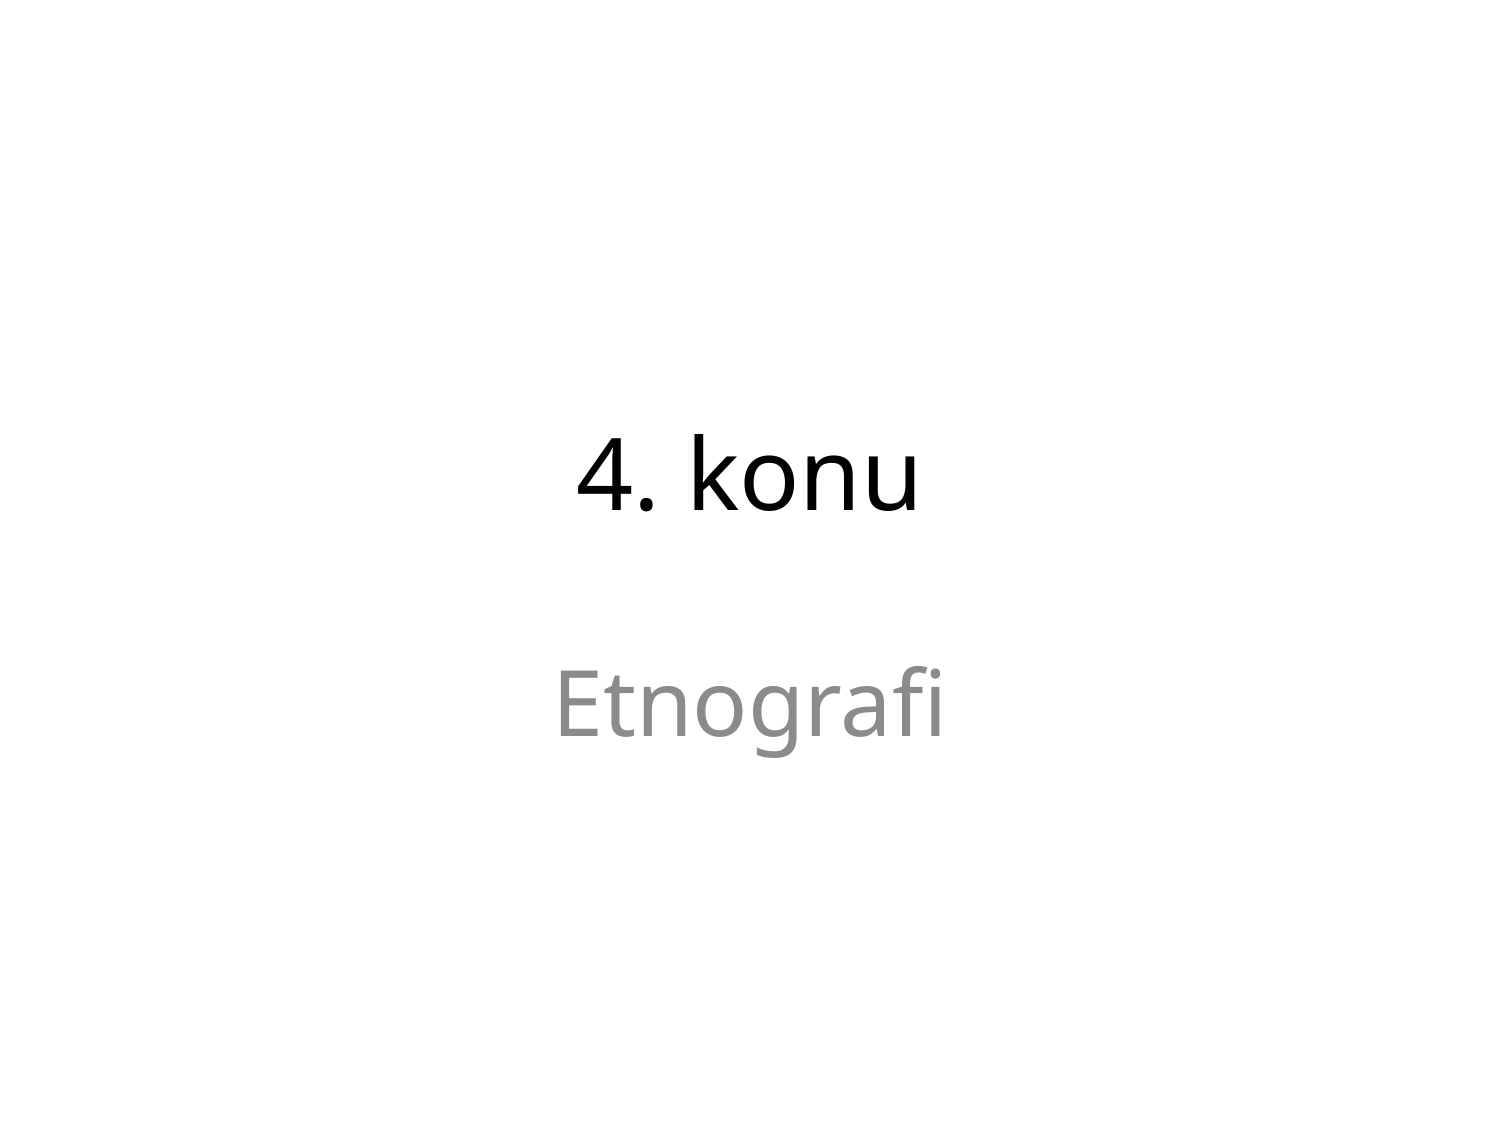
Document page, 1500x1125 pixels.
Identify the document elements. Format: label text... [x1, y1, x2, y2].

subtitle Etnografi [225, 637, 1275, 925]
title 4. konu [112, 349, 1388, 591]
